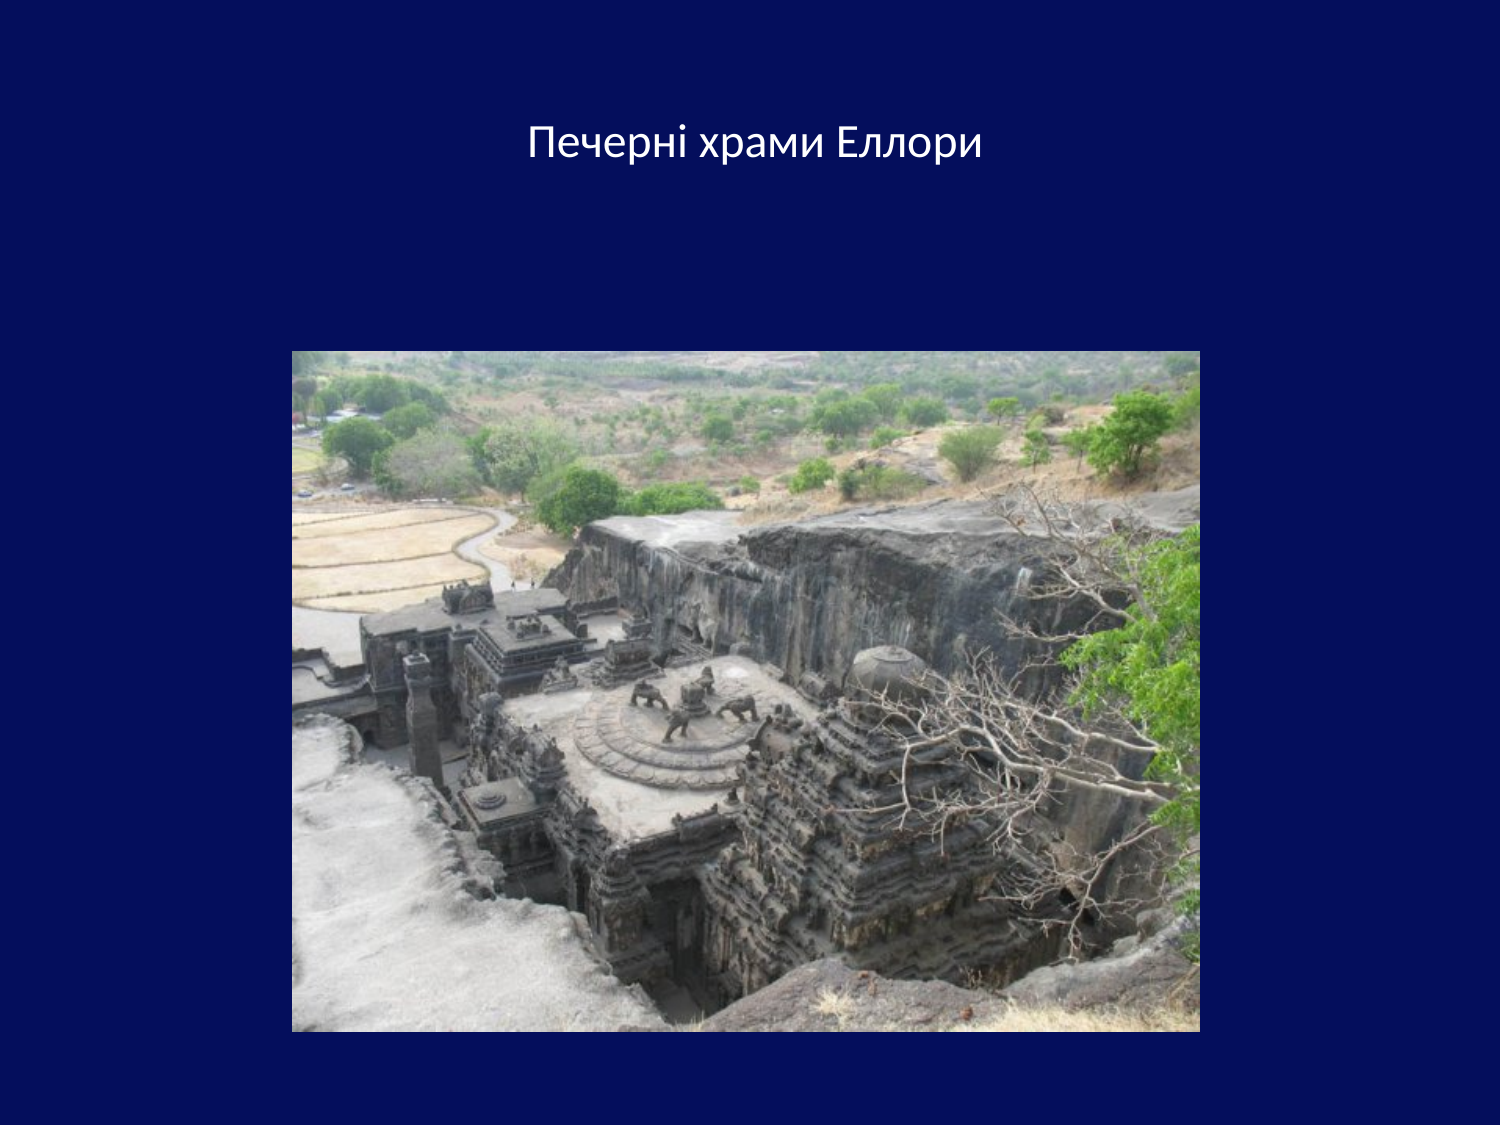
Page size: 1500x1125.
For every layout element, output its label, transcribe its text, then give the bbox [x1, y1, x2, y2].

title Печерні храми Еллори [75, 45, 1425, 233]
picture [292, 351, 1200, 1032]
